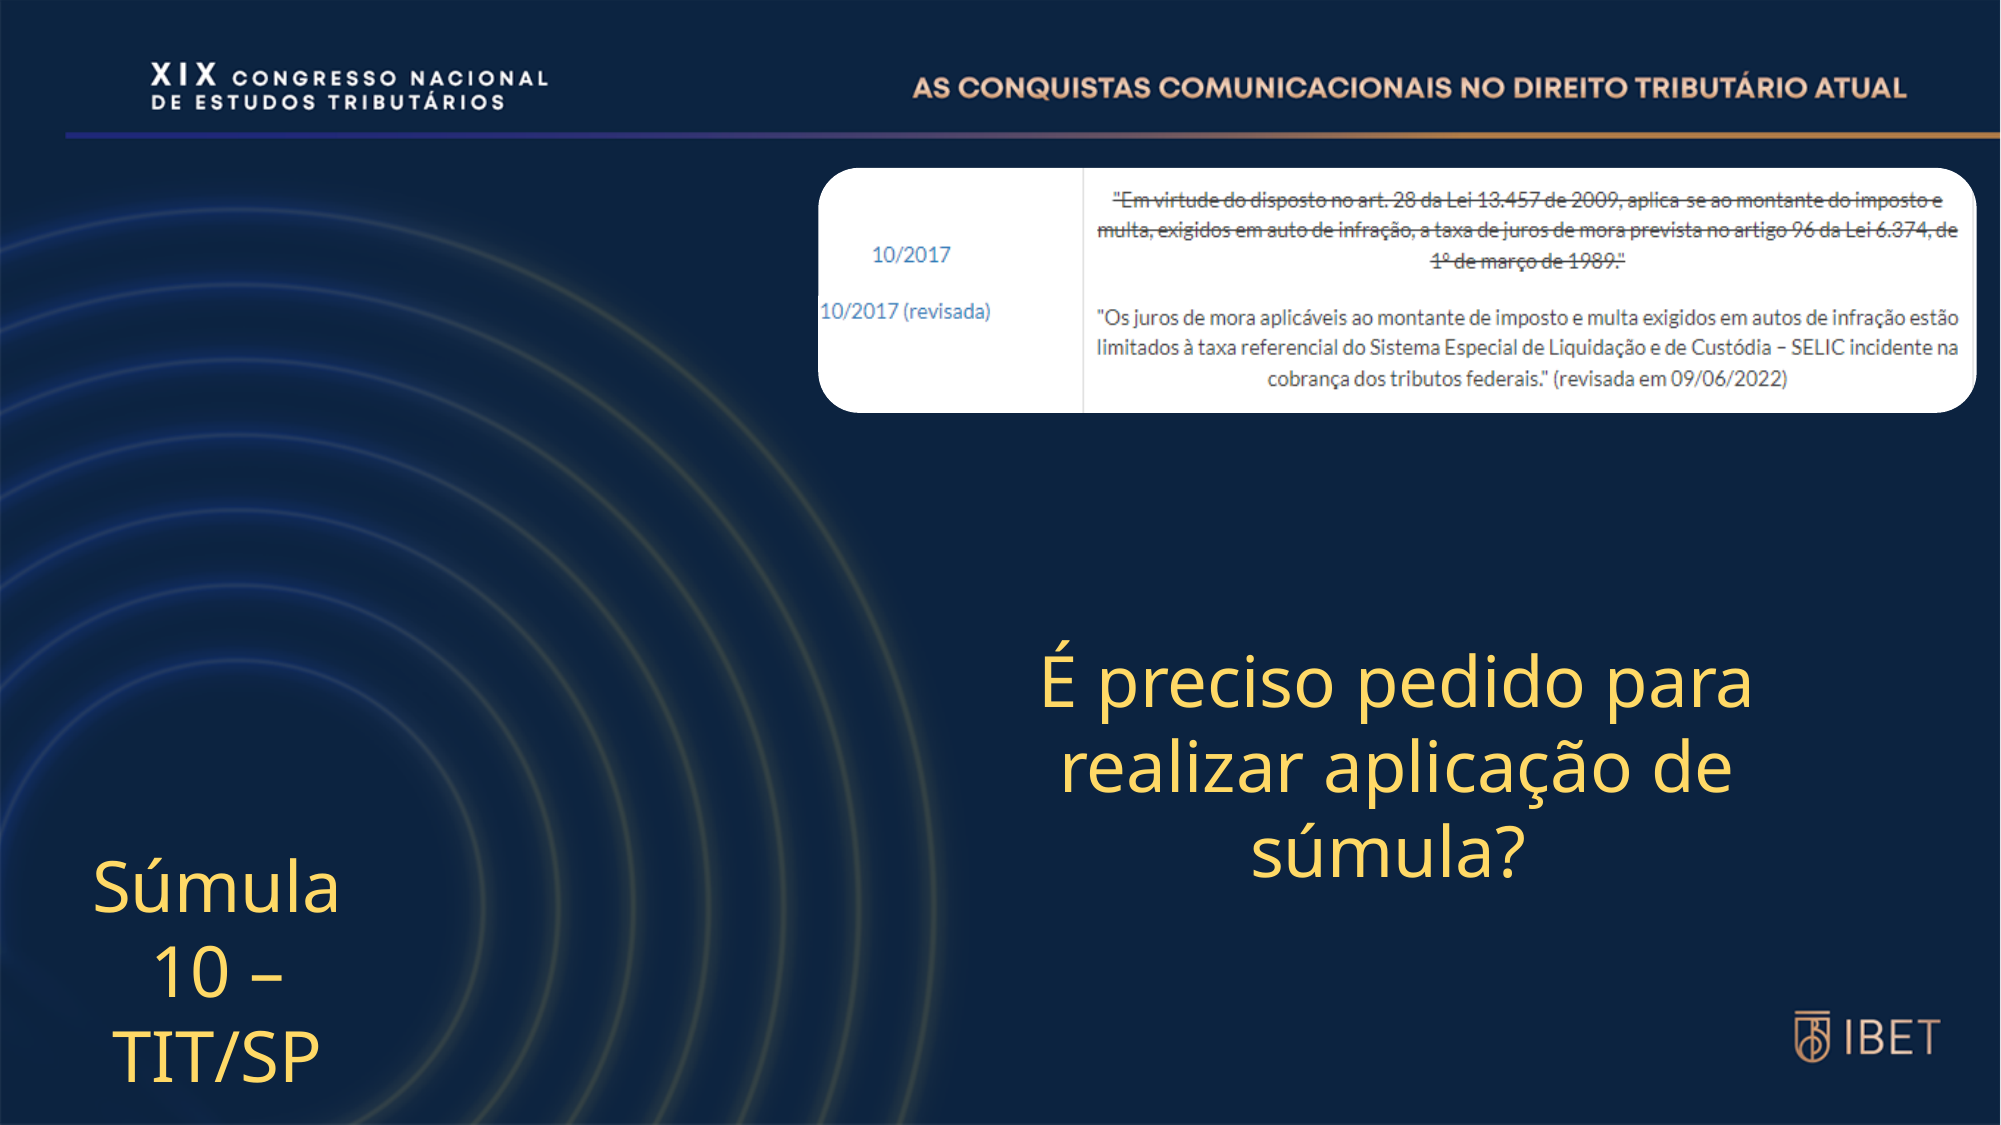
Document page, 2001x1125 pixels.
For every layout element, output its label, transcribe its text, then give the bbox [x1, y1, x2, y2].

text_box É preciso pedido para realizar aplicação de súmula? [905, 629, 1890, 1036]
picture [0, 0, 2001, 1125]
text_box Súmula 10 – TIT/SP [37, 834, 398, 1043]
